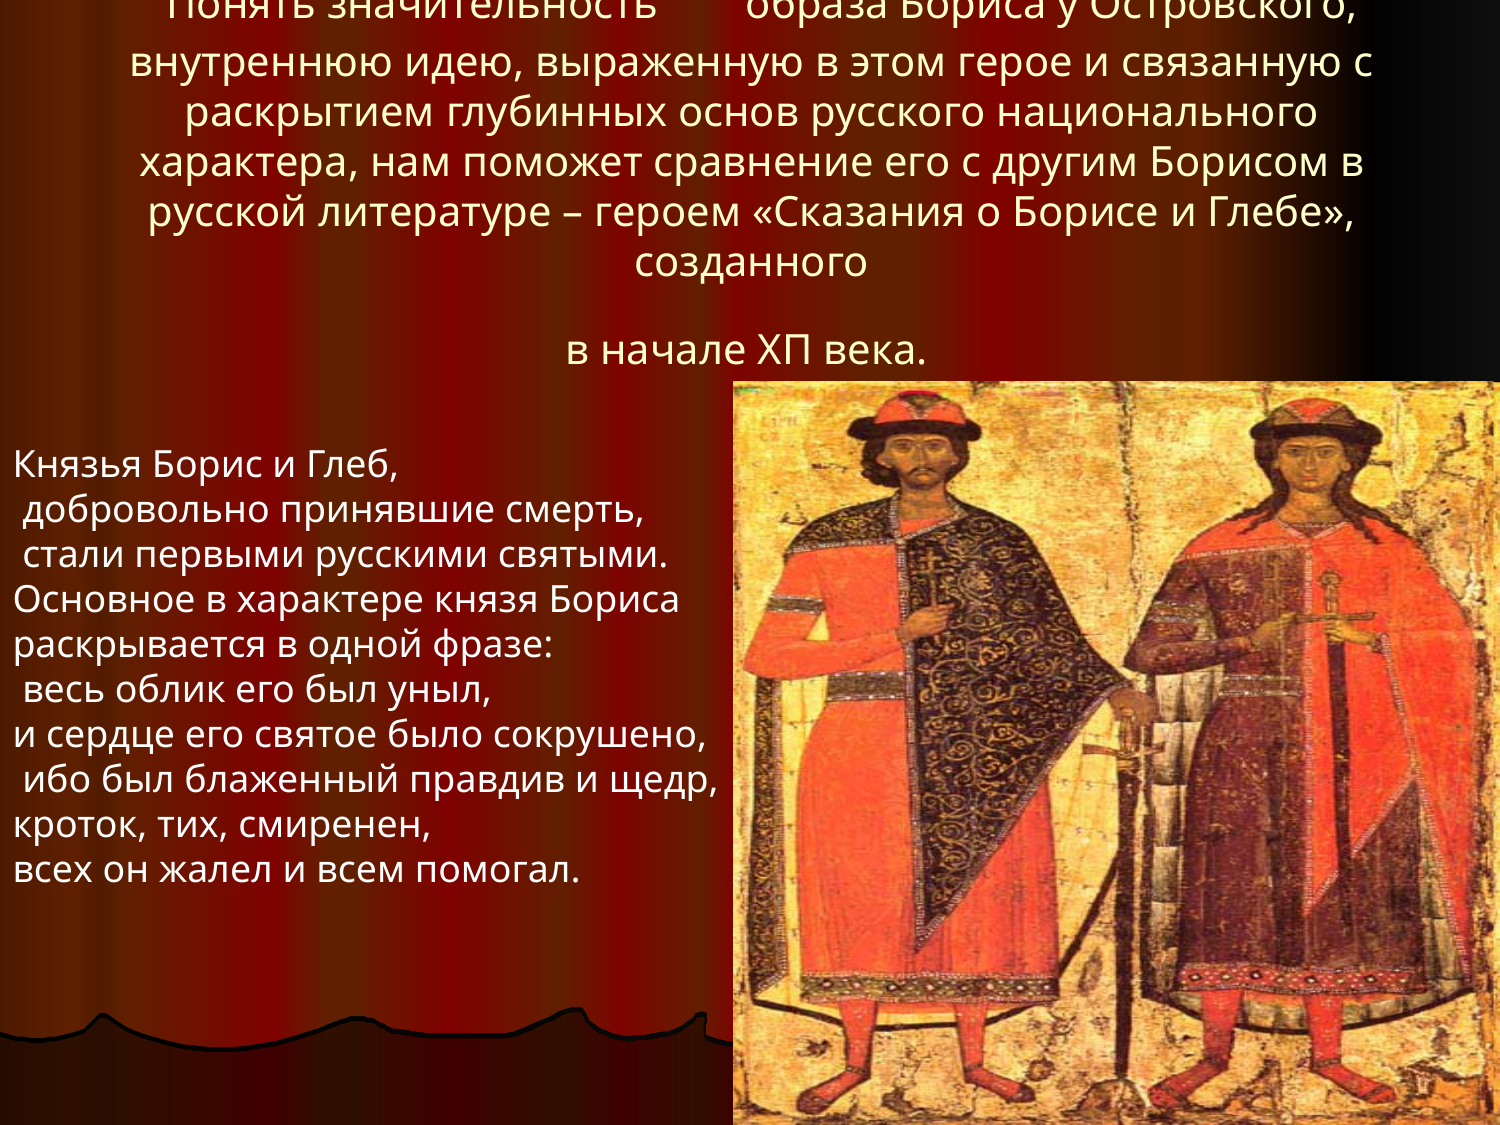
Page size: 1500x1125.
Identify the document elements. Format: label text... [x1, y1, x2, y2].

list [733, 381, 1500, 1125]
title Понять значительность образа Бориса у Островского, внутреннюю идею, выраженную в этом герое и связанную с раскрытием глубинных основ русского национального характера, нам поможет сравнение его с другим Борисом в русской литературе – героем «Сказания о Борисе и Глебе», созданного в начале ХП века. [76, 66, 1428, 254]
text_box Князья Борис и Глеб, добровольно принявшие смерть, стали первыми русскими святыми. Основное в характере князя Бориса раскрывается в одной фразе: весь облик его был уныл, и сердце его святое было сокрушено, ибо был блаженный правдив и щедр, кроток, тих, смиренен, всех он жалел и всем помогал. [0, 433, 728, 898]
